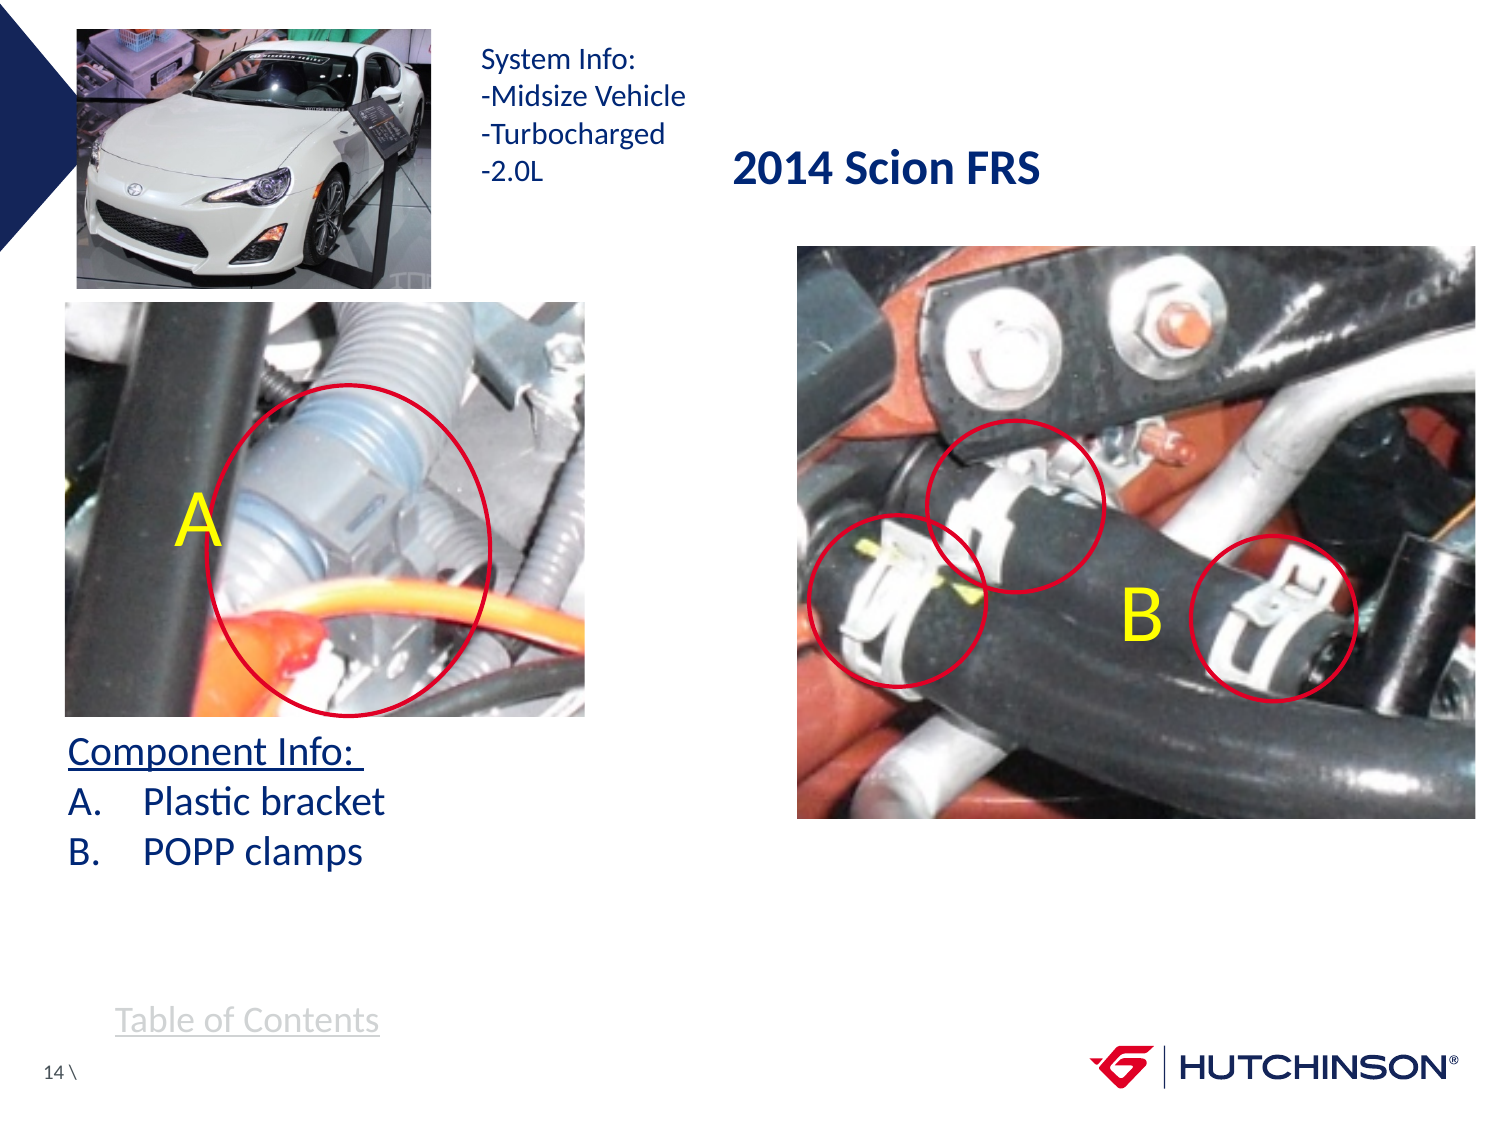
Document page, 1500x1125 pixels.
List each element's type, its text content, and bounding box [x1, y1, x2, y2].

slide_number 14 \ [0, 1051, 121, 1112]
text_box 2014 Scion FRS [714, 126, 1459, 213]
picture [76, 29, 432, 290]
text_box Table of Contents [100, 987, 538, 1048]
text_box System Info: -Midsize Vehicle -Turbocharged -2.0L [466, 30, 774, 196]
picture [64, 302, 585, 718]
text_box Component Info: Plastic bracket POPP clamps [53, 716, 762, 881]
picture [796, 245, 1476, 819]
